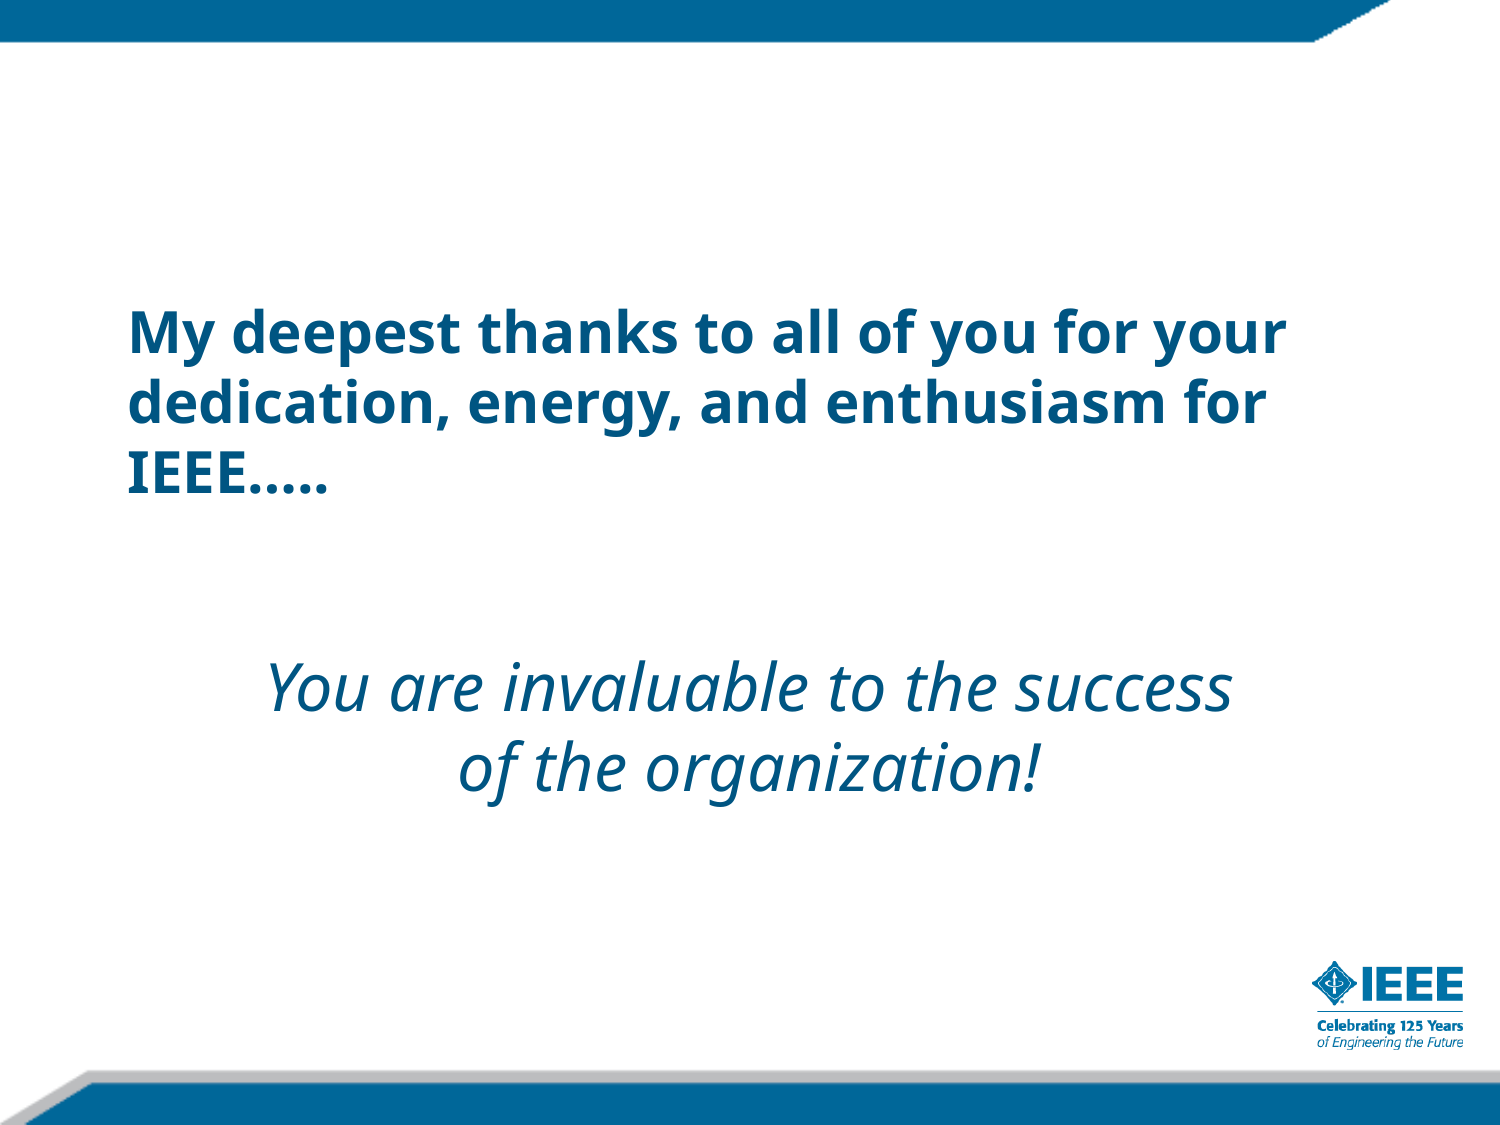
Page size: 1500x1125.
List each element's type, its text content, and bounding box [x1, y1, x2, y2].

picture [0, 0, 1500, 1125]
subtitle You are invaluable to the success of the organization! [224, 637, 1276, 926]
title My deepest thanks to all of you for your dedication, energy, and enthusiasm for IEEE….. [112, 287, 1388, 529]
